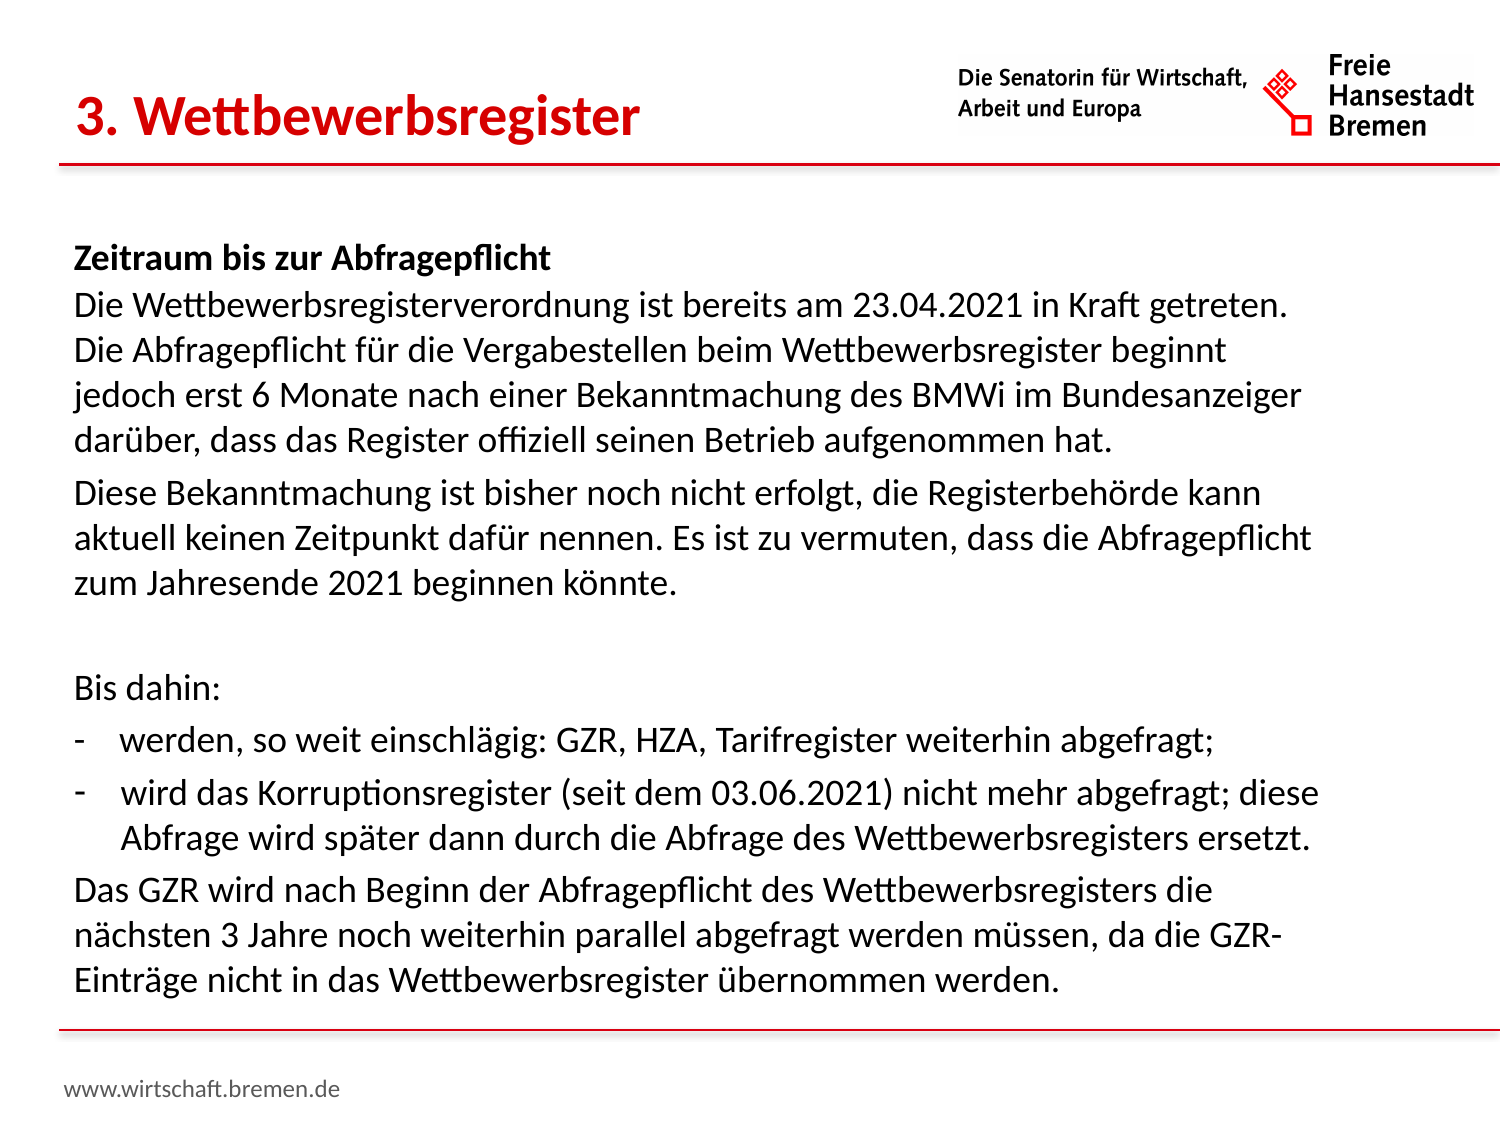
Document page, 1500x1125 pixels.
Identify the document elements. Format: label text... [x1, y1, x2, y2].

list Zeitraum bis zur Abfragepflicht [59, 225, 1341, 272]
list 3. Wettbewerbsregister [60, 69, 1222, 156]
list Die Wettbewerbsregisterverordnung ist bereits am 23.04.2021 in Kraft getreten. Die Abfragepflicht für die Vergabestellen beim Wettbewerbsregister beginnt jedoch erst 6 Monate nach einer Bekanntmachung des BMWi im Bundesanzeiger darüber, dass das Register offiziell seinen Betrieb aufgenommen hat. Diese Bekanntmachung ist bisher noch nicht erfolgt, die Registerbehörde kann aktuell keinen Zeitpunkt dafür nennen. Es ist zu vermuten, dass die Abfragepflicht zum Jahresende 2021 beginnen könnte. Bis dahin: - werden, so weit einschlägig: GZR, HZA, Tarifregister weiterhin abgefragt; wird das Korruptionsregister (seit dem 03.06.2021) nicht mehr abgefragt; diese Abfrage wird später dann durch die Abfrage des Wettbewerbsregisters ersetzt. Das GZR wird nach Beginn der Abfragepflicht des Wettbewerbsregisters die nächsten 3 Jahre noch weiterhin parallel abgefragt werden müssen, da die GZR-Einträge nicht in das Wettbewerbsregister übernommen werden. [59, 272, 1341, 1125]
picture [958, 54, 1474, 136]
